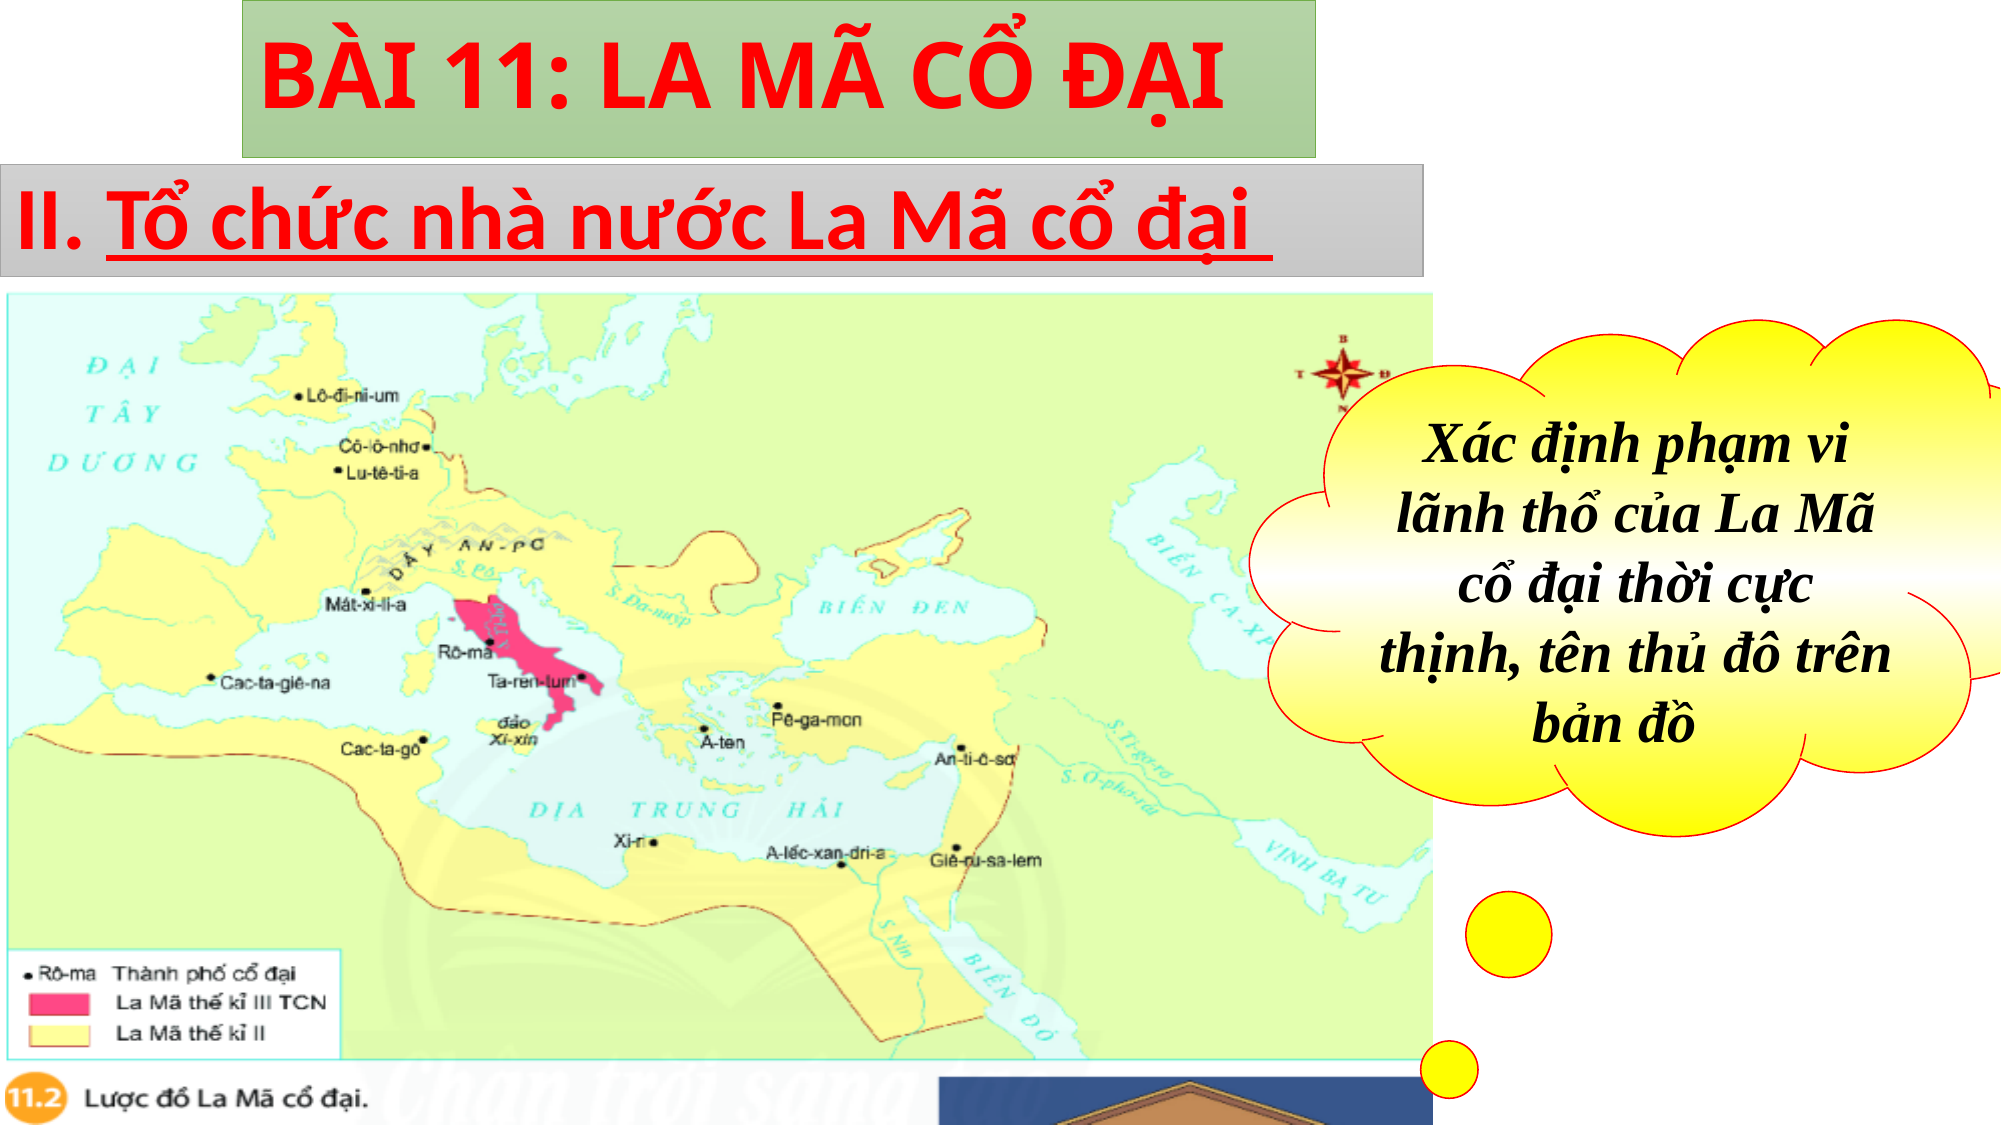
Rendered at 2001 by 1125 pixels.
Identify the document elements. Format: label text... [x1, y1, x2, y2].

text_box Xác định phạm vi lãnh thổ của La Mã cổ đại thời cực thịnh, tên thủ đô trên bản đồ [1433, 320, 2000, 837]
text_box Xác định phạm vi lãnh thổ của La Mã cổ đại thời cực thịnh, tên thủ đô trên bản đồ [1433, 1040, 1479, 1099]
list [5, 282, 1433, 1125]
text_box BÀI 11: LA MÃ CỔ ĐẠI [242, 0, 1316, 158]
title II. Tổ chức nhà nước La Mã cổ đại [0, 164, 1424, 277]
text_box Xác định phạm vi lãnh thổ của La Mã cổ đại thời cực thịnh, tên thủ đô trên bản đồ [1465, 891, 1552, 978]
